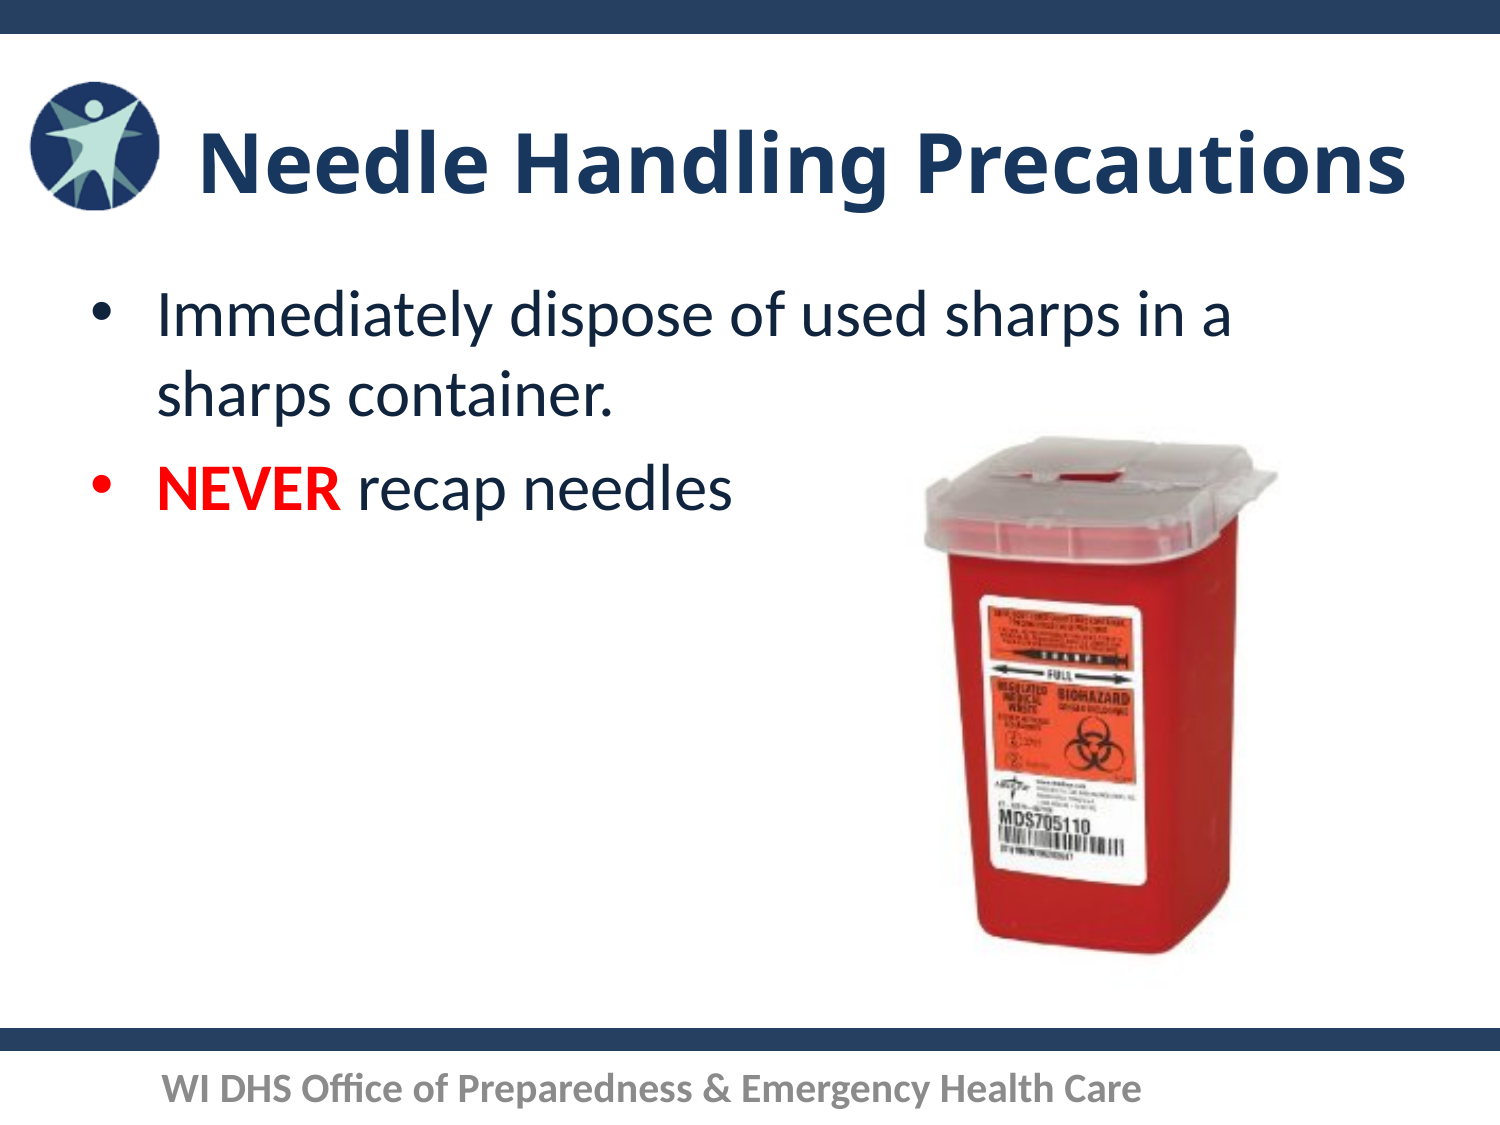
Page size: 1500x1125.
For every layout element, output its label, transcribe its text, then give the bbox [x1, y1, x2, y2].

picture [806, 410, 1401, 1005]
title Needle Handling Precautions [179, 65, 1427, 254]
picture [27, 78, 165, 216]
list Immediately dispose of used sharps in a sharps container. NEVER recap needles [75, 262, 1425, 1005]
footer WI DHS Office of Preparedness & Emergency Health Care [68, 1064, 1236, 1108]
